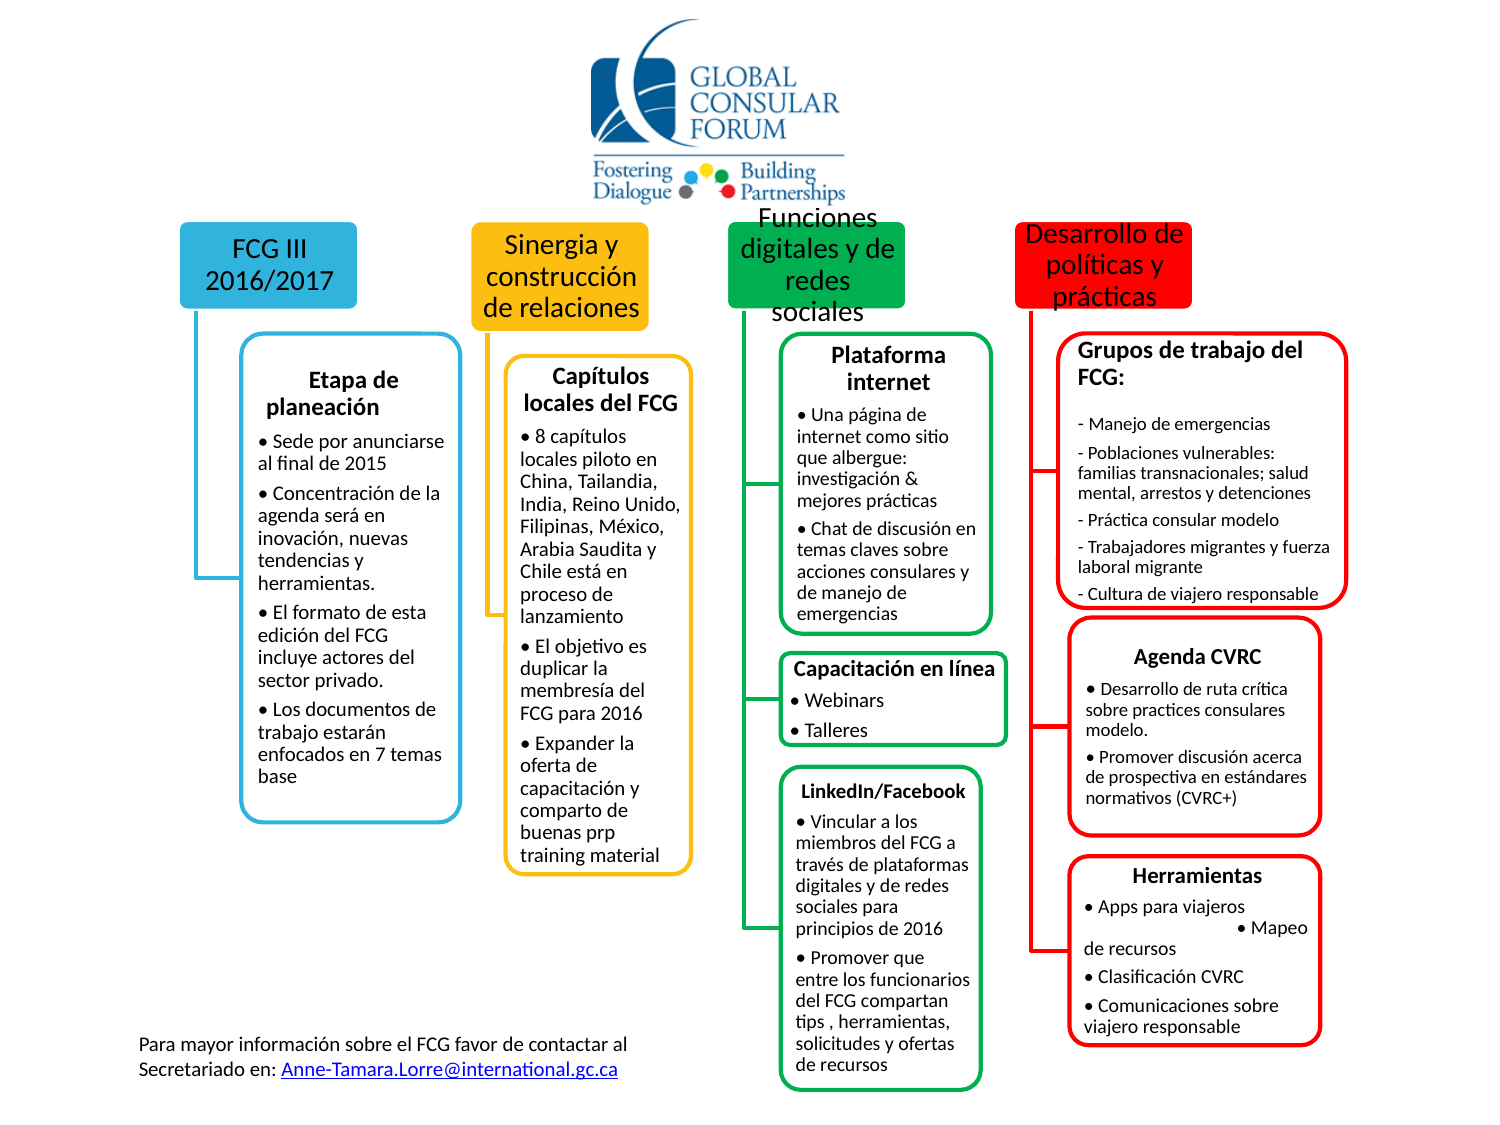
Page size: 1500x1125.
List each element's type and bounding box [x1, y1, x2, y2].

picture [591, 18, 845, 209]
text_box [52, 219, 1448, 1095]
